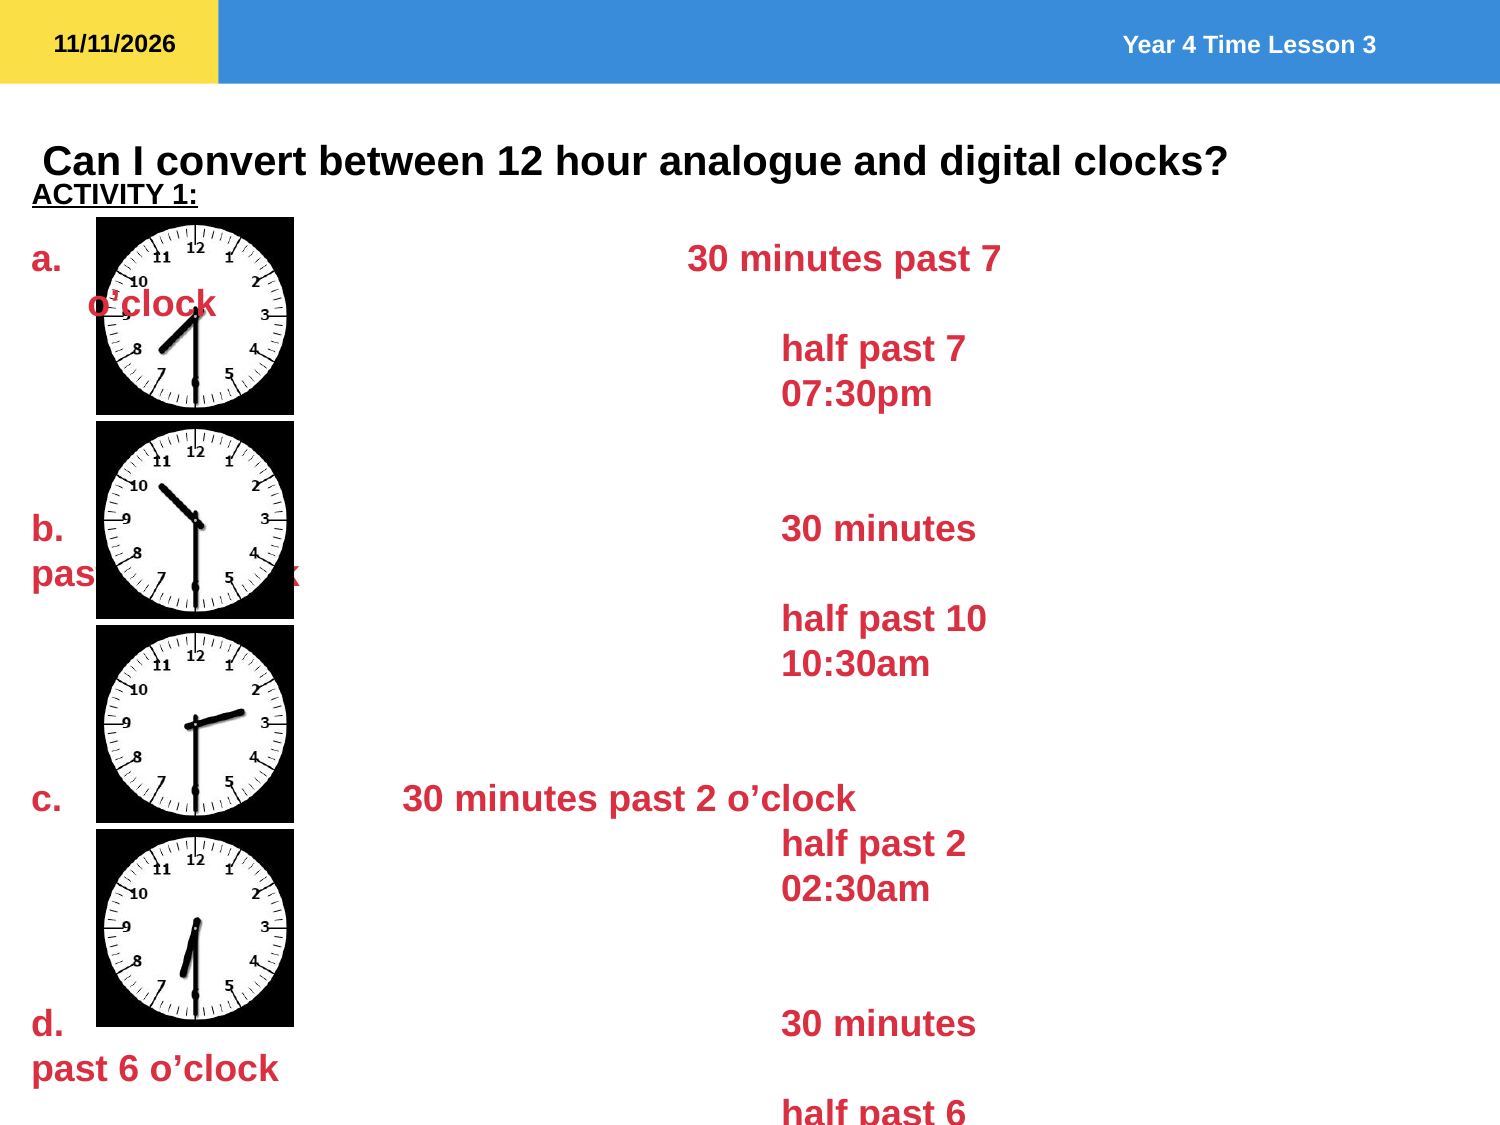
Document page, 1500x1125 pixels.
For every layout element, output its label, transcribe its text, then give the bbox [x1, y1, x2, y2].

picture [96, 625, 294, 823]
picture [96, 217, 294, 415]
picture [96, 829, 294, 1027]
text_box 30 minutes past 7 o’clock half past 7 07:30pm b. 30 minutes past 10 o’clock half past 10 10:30am 30 minutes past 2 o’clock half past 2 02:30am d. 30 minutes past 6 o’clock half past 6 06:30pm [16, 181, 1076, 1125]
text_box ACTIVITY 1: [16, 168, 214, 181]
picture [96, 421, 294, 619]
